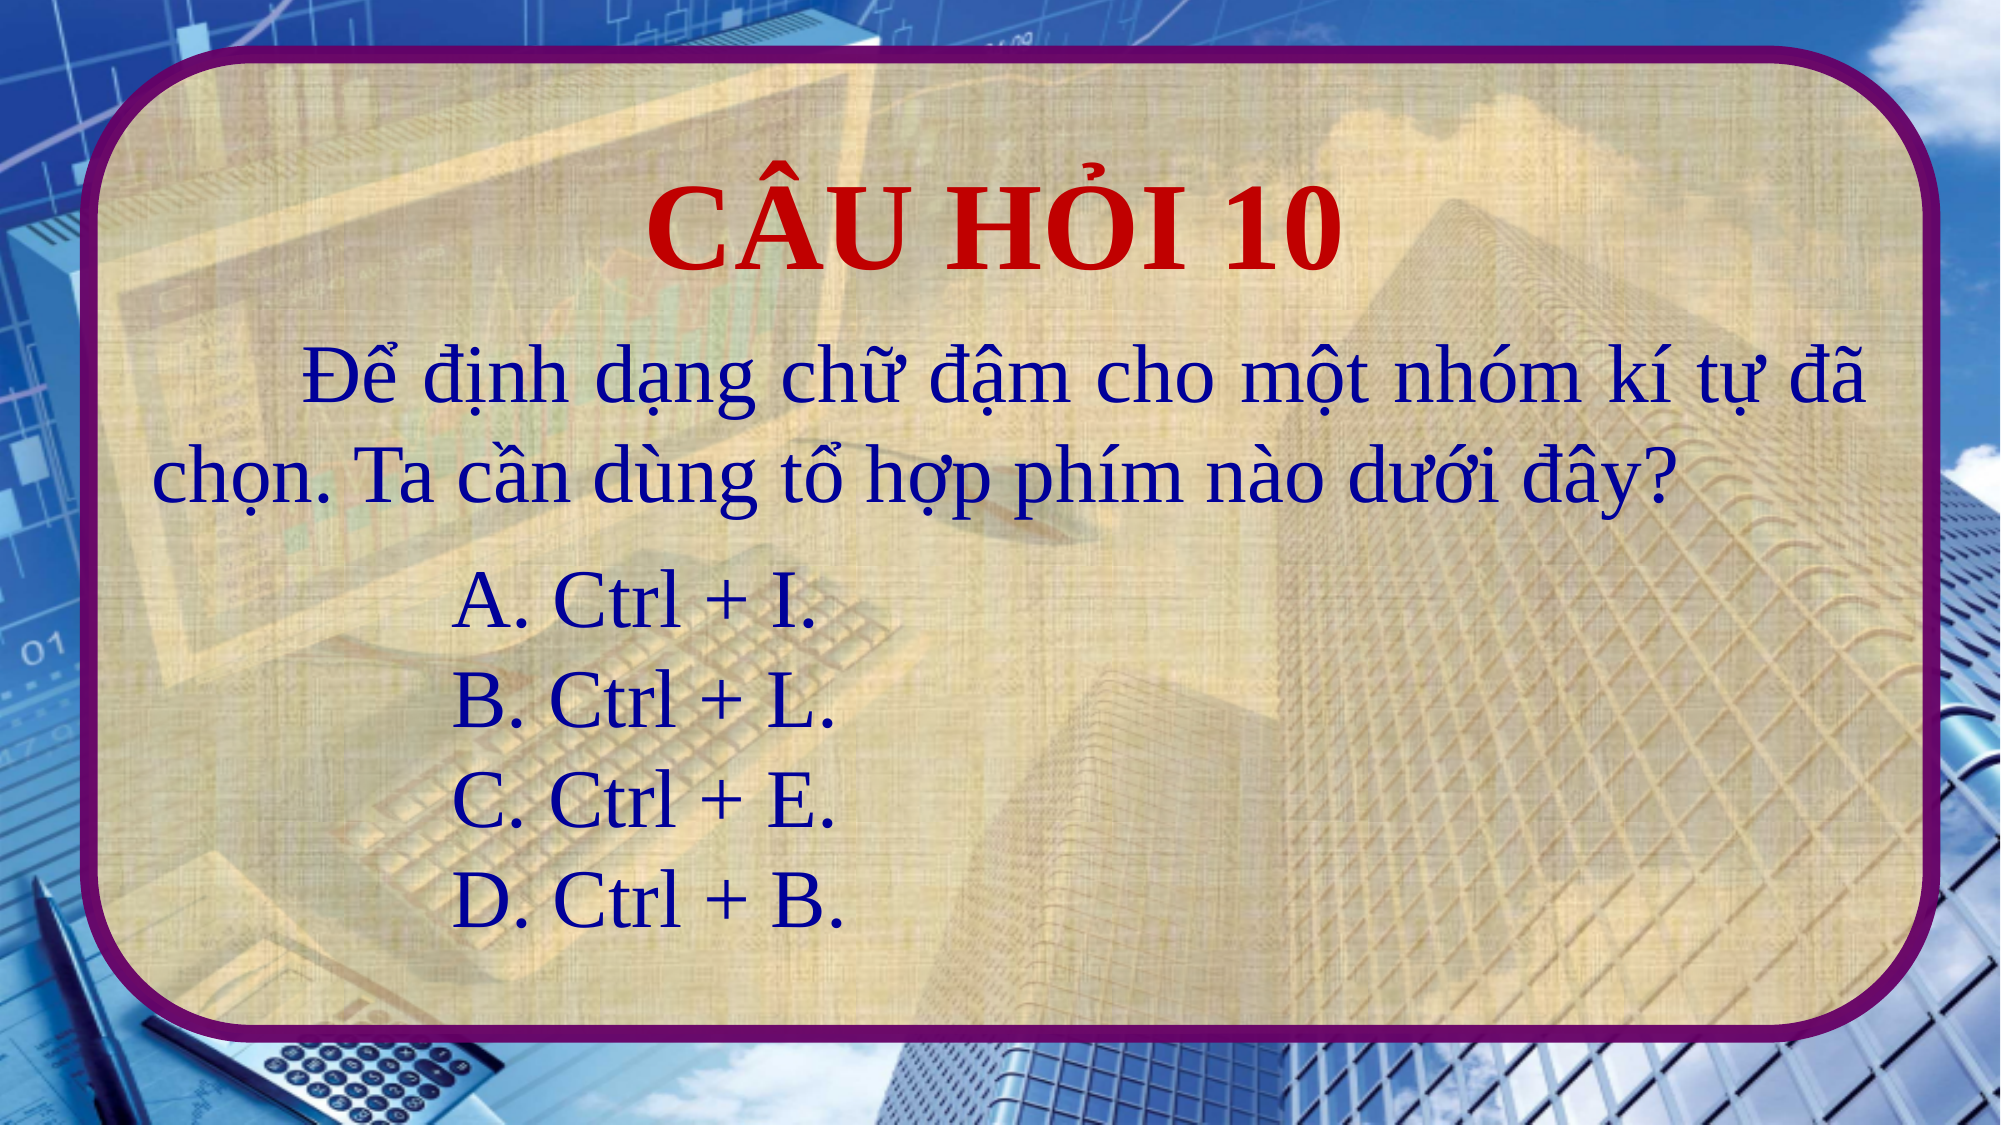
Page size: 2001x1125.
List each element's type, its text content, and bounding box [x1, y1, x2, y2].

picture [0, 0, 2001, 1125]
text_box CÂU HỎI 10 Để định dạng chữ đậm cho một nhóm kí tự đã chọn. Ta cần dùng tổ hợp phím nào dưới đây? A. Ctrl + I. B. Ctrl + L. C. Ctrl + E. D. Ctrl + B. [87, 53, 1933, 1035]
